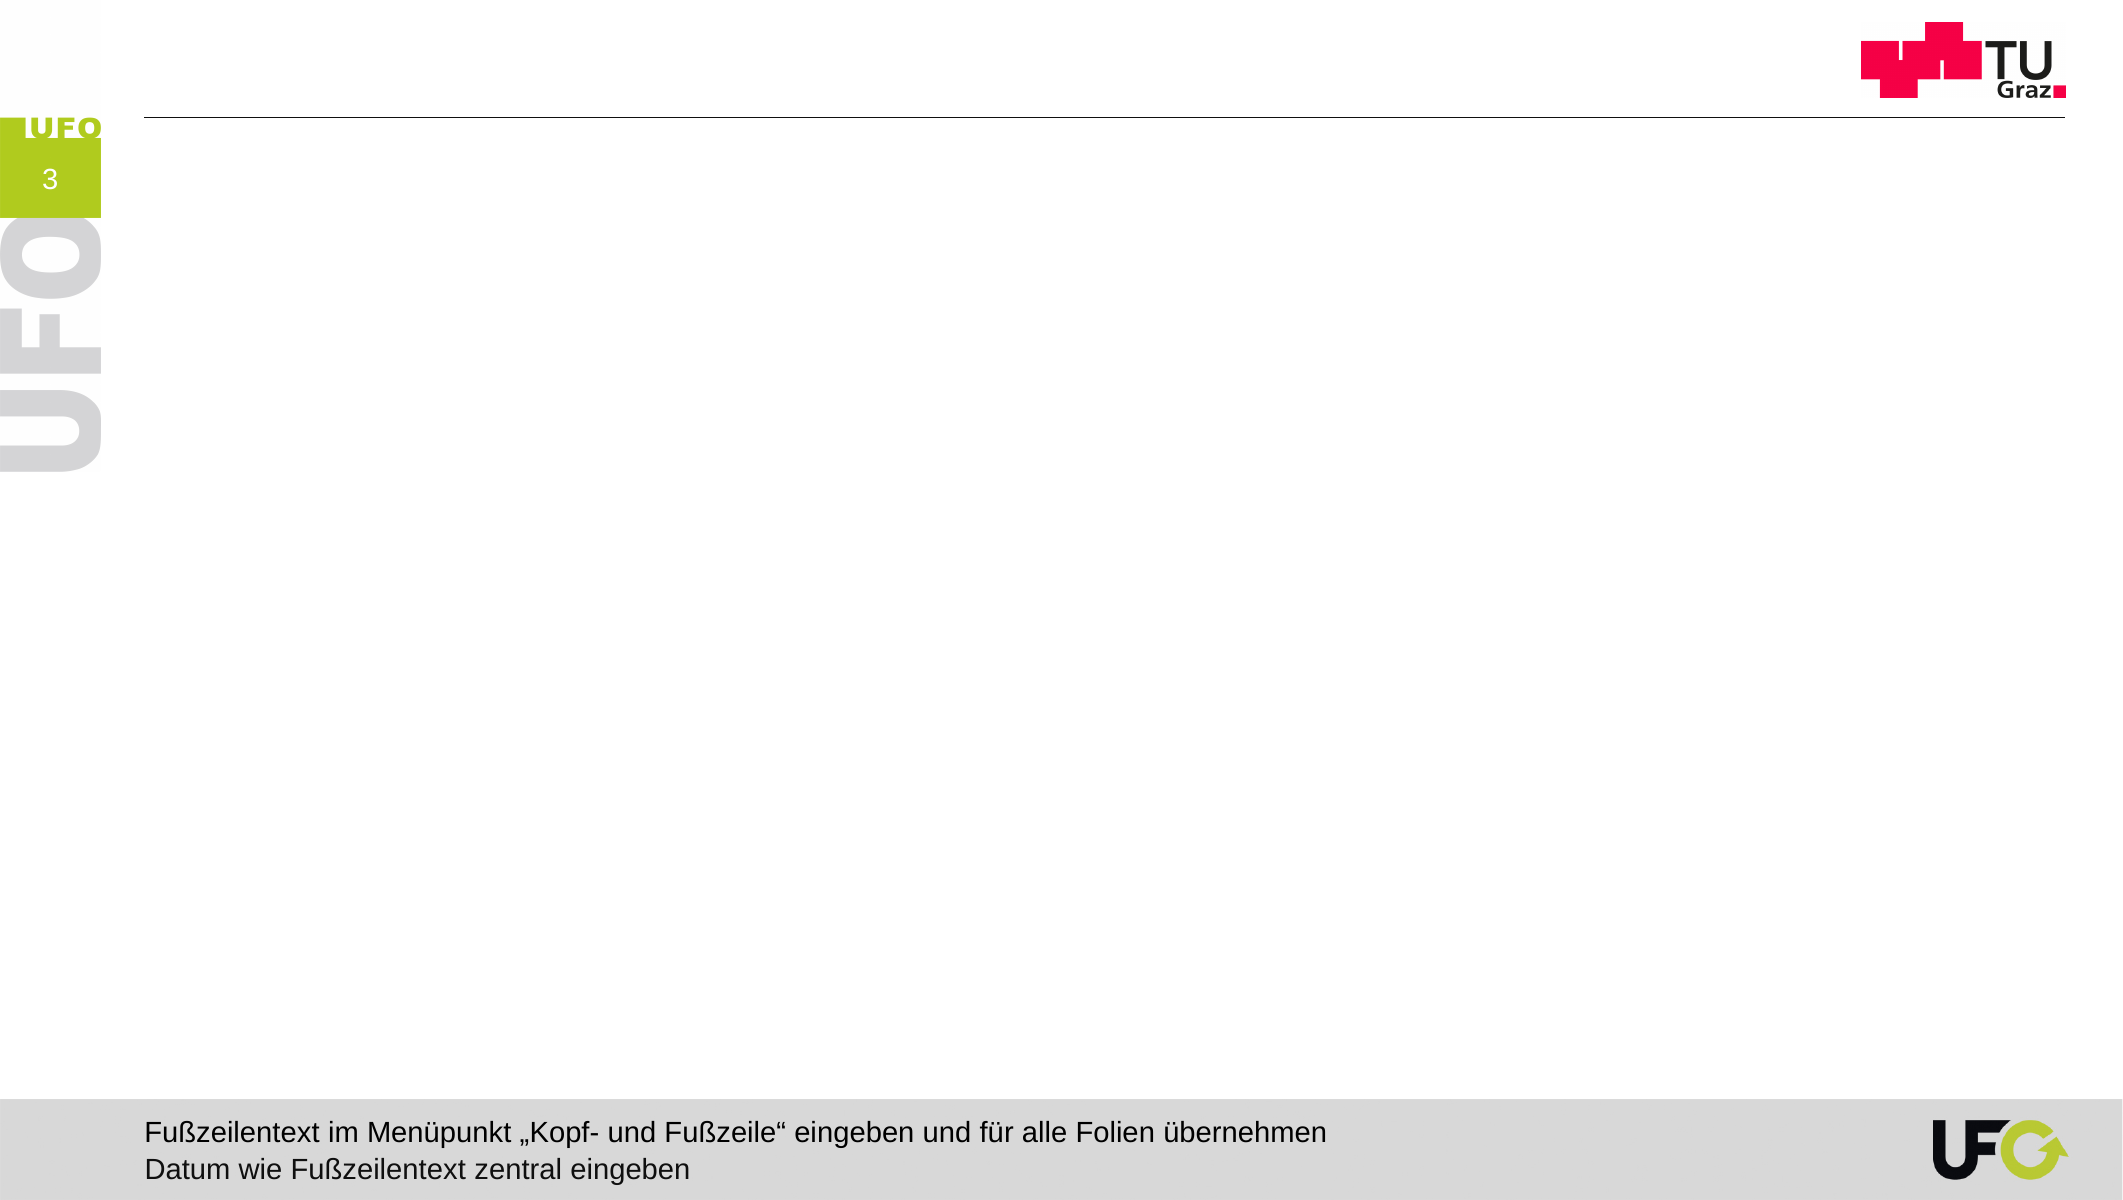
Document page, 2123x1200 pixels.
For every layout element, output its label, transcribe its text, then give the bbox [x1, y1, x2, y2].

slide_number 3 [0, 140, 101, 216]
picture [0, 0, 101, 140]
footer Fußzeilentext im Menüpunkt „Kopf- und Fußzeile“ eingeben und für alle Folien übernehmen [144, 1112, 2067, 1149]
picture [1861, 22, 2066, 98]
picture [0, 1099, 2123, 1200]
slide_number Datum wie Fußzeilentext zentral eingeben [144, 1149, 2067, 1186]
picture [0, 216, 101, 472]
